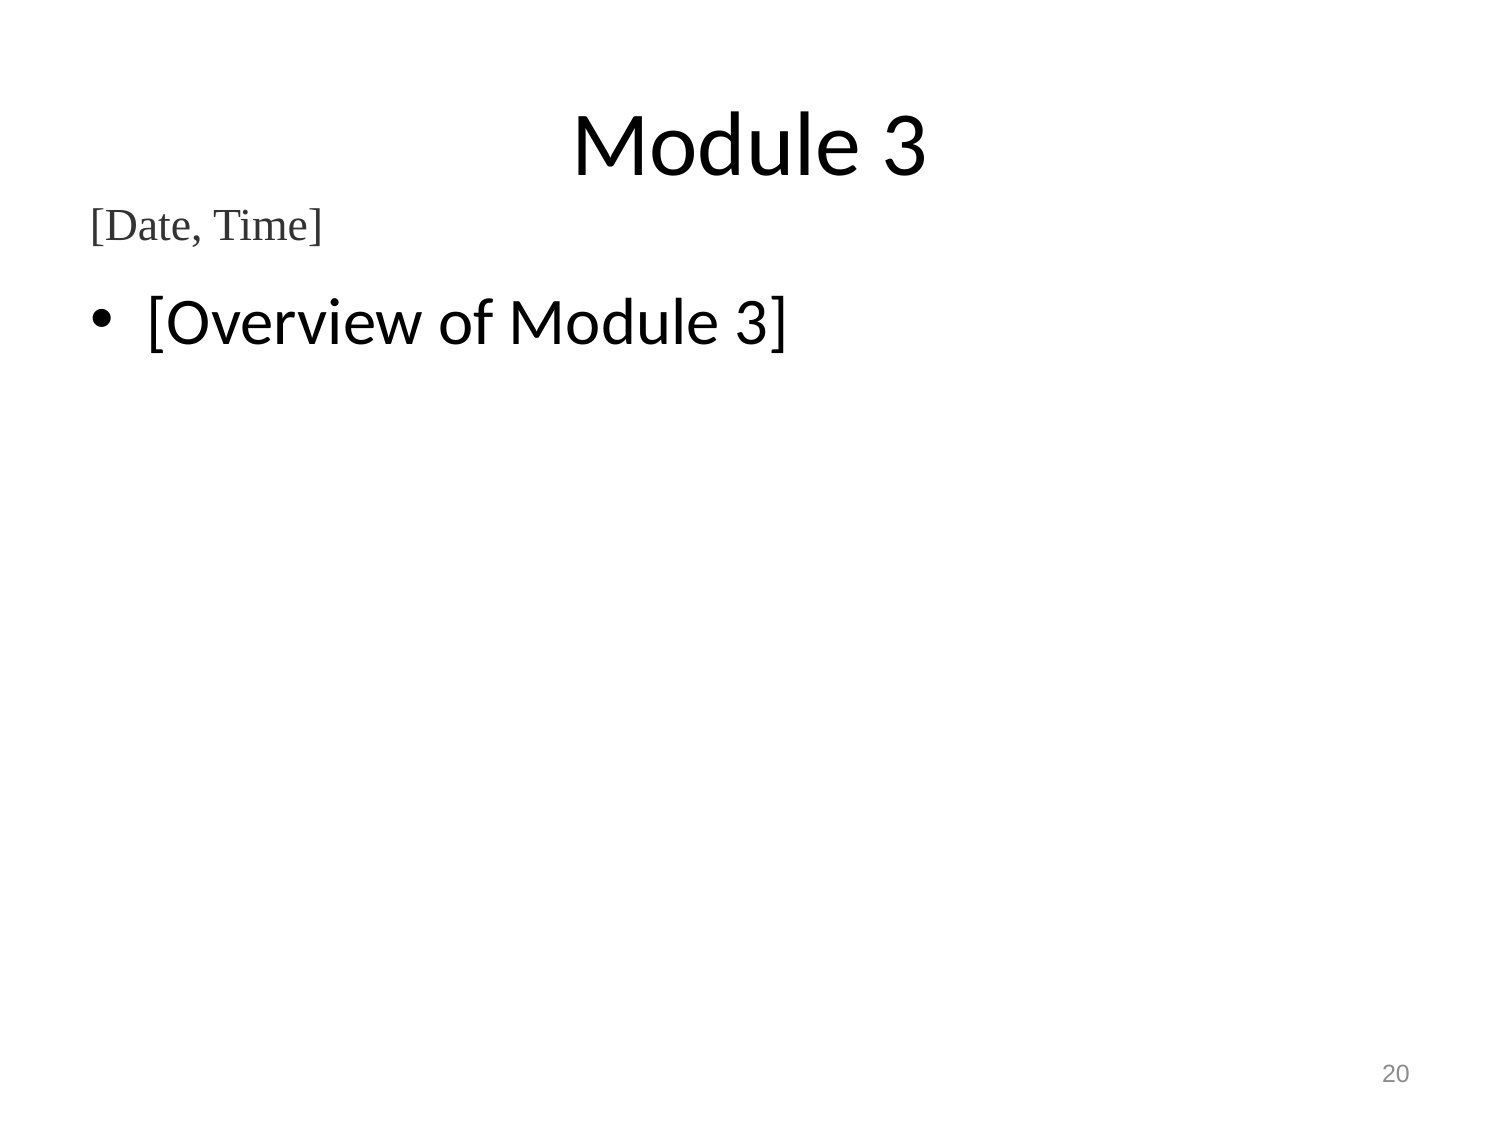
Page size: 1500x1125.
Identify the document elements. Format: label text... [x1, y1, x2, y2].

title Module 3 [75, 45, 1425, 233]
slide_number 20 [1074, 1042, 1425, 1103]
list [Overview of Module 3] [75, 270, 1425, 1013]
text_box [Date, Time] [74, 186, 1125, 288]
